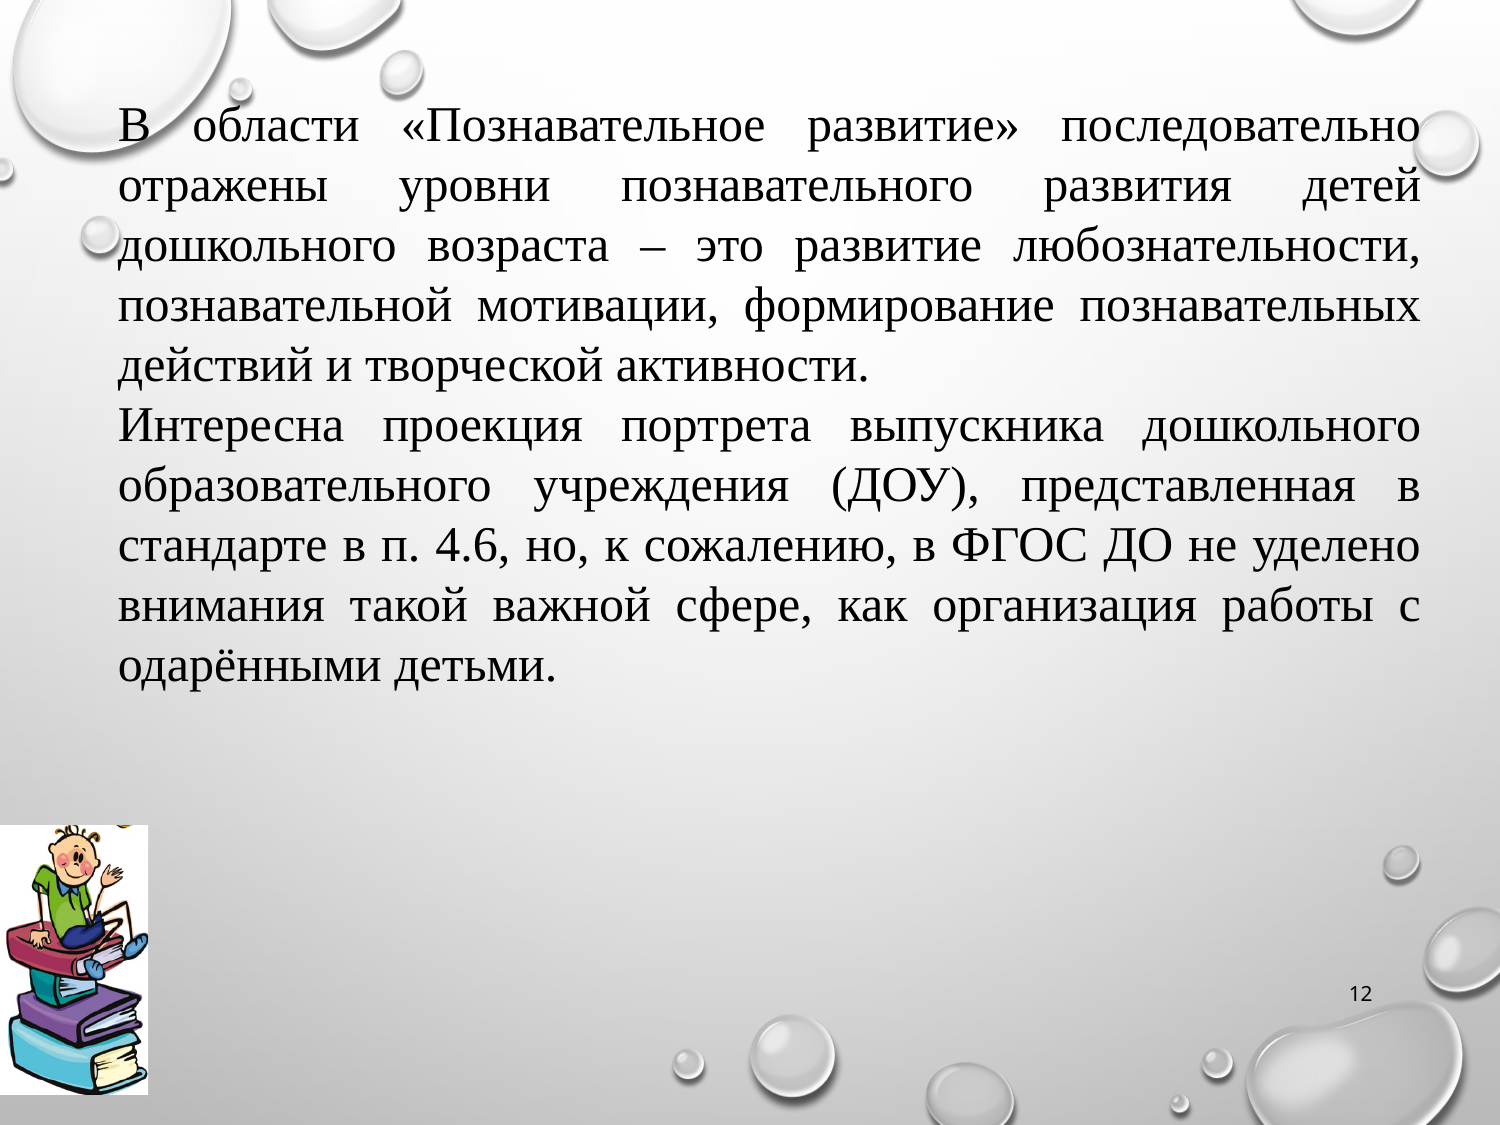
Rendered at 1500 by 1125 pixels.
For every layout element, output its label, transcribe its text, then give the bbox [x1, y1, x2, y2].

picture [0, 0, 1500, 1125]
text_box В области «Познавательное развитие» последовательно отражены уровни познавательного развития детей дошкольного возраста – это развитие любознательности, познавательной мотивации, формирование познавательных действий и творческой активности. Интересна проекция портрета выпускника дошкольного образовательного учреждения (ДОУ), представленная в стандарте в п. 4.6, но, к сожалению, в ФГОС ДО не уделено внимания такой важной сфере, как организация работы с одарёнными детьми. [103, 84, 1437, 699]
slide_number 12 [1293, 965, 1388, 1025]
